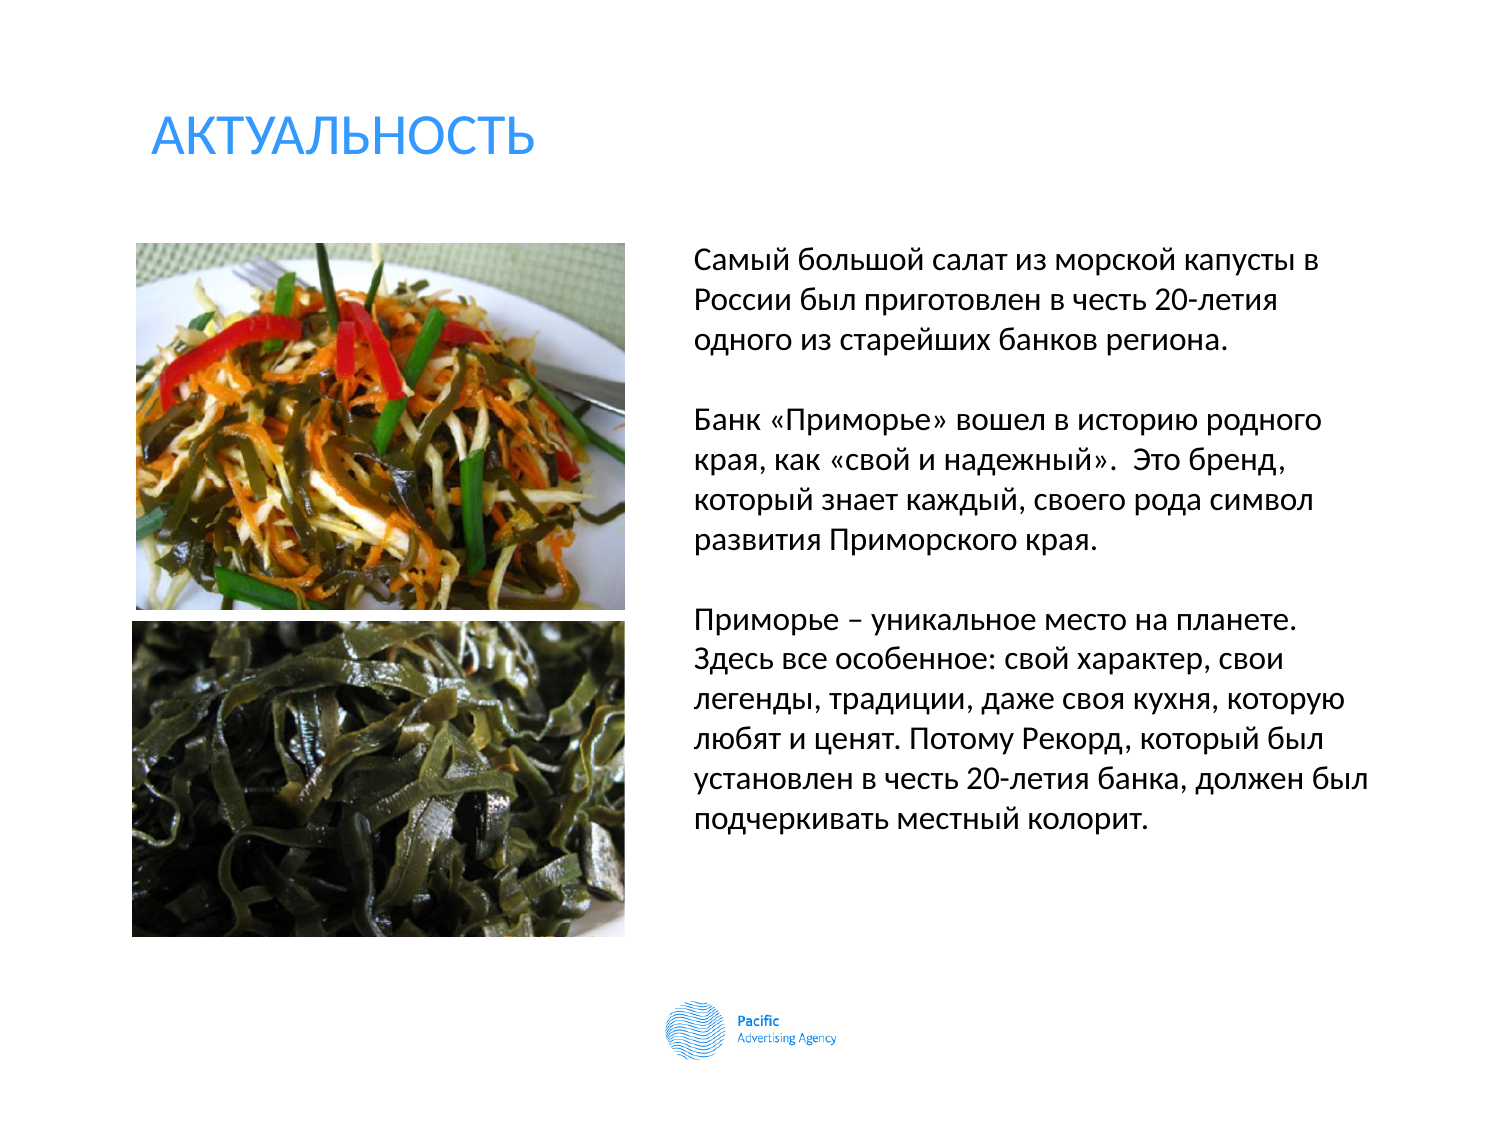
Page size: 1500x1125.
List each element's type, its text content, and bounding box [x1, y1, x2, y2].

text_box Самый большой салат из морской капусты в России был приготовлен в честь 20-летия одного из старейших банков региона. Банк «Приморье» вошел в историю родного края, как «свой и надежный». Это бренд, который знает каждый, своего рода символ развития Приморского края. Приморье – уникальное место на планете. Здесь все особенное: свой характер, свои легенды, традиции, даже своя кухня, которую любят и ценят. Потому Рекорд, который был установлен в честь 20-летия банка, должен был подчеркивать местный колорит. [679, 229, 1388, 889]
picture [0, 0, 1500, 1125]
text_box АКТУАЛЬНОСТЬ [136, 55, 1150, 207]
